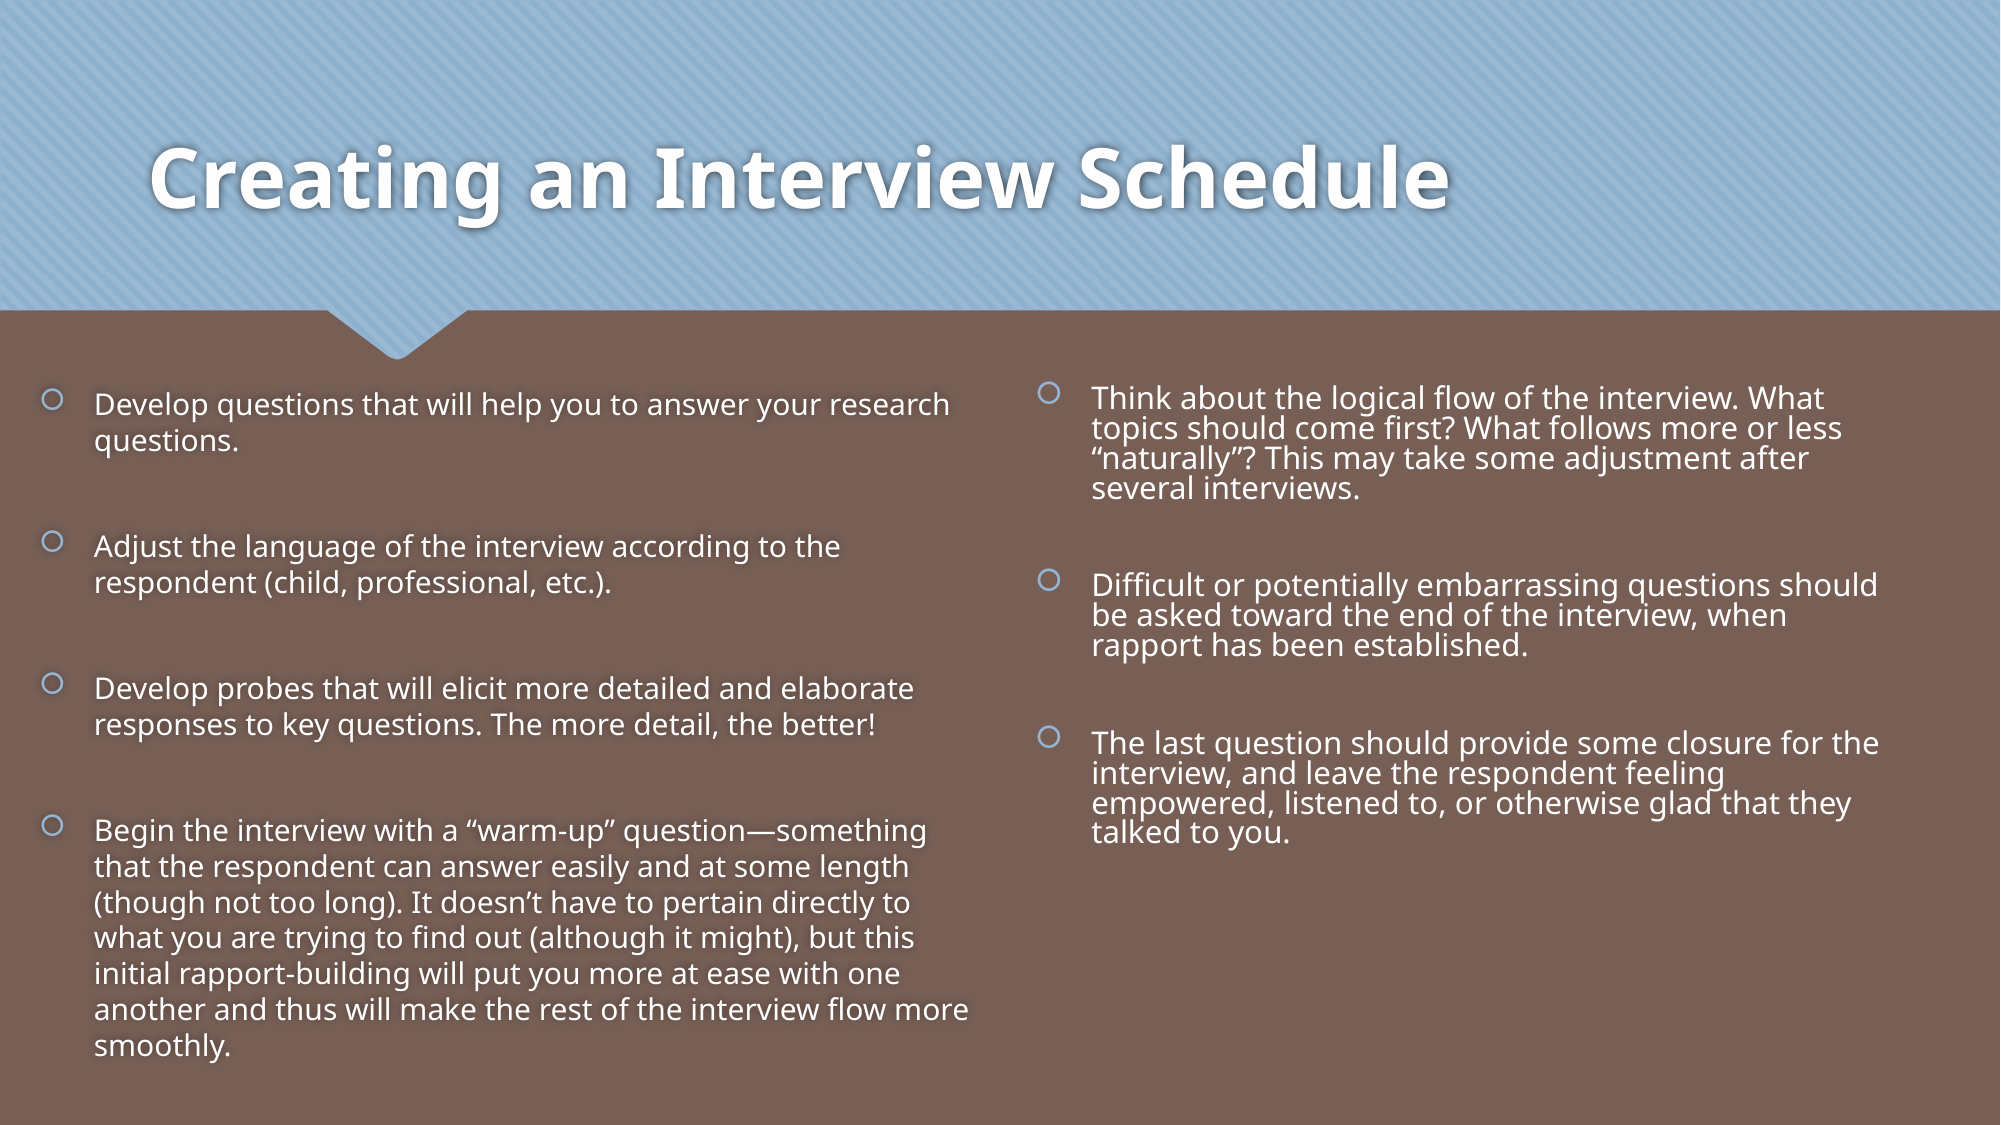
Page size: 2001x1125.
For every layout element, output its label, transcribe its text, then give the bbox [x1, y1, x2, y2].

title Creating an Interview Schedule [132, 73, 1868, 233]
list Develop questions that will help you to answer your research questions. Adjust the language of the interview according to the respondent (child, professional, etc.). Develop probes that will elicit more detailed and elaborate responses to key questions. The more detail, the better! Begin the interview with a “warm-up” question—something that the respondent can answer easily and at some length (though not too long). It doesn’t have to pertain directly to what you are trying to find out (although it might), but this initial rapport-building will put you more at ease with one another and thus will make the rest of the interview flow more smoothly. [24, 378, 988, 1071]
text_box Think about the logical flow of the interview. What topics should come first? What follows more or less “naturally”? This may take some adjustment after several interviews. Difficult or potentially embarrassing questions should be asked toward the end of the interview, when rapport has been established. The last question should provide some closure for the interview, and leave the respondent feeling empowered, listened to, or otherwise glad that they talked to you. [1020, 378, 1919, 858]
